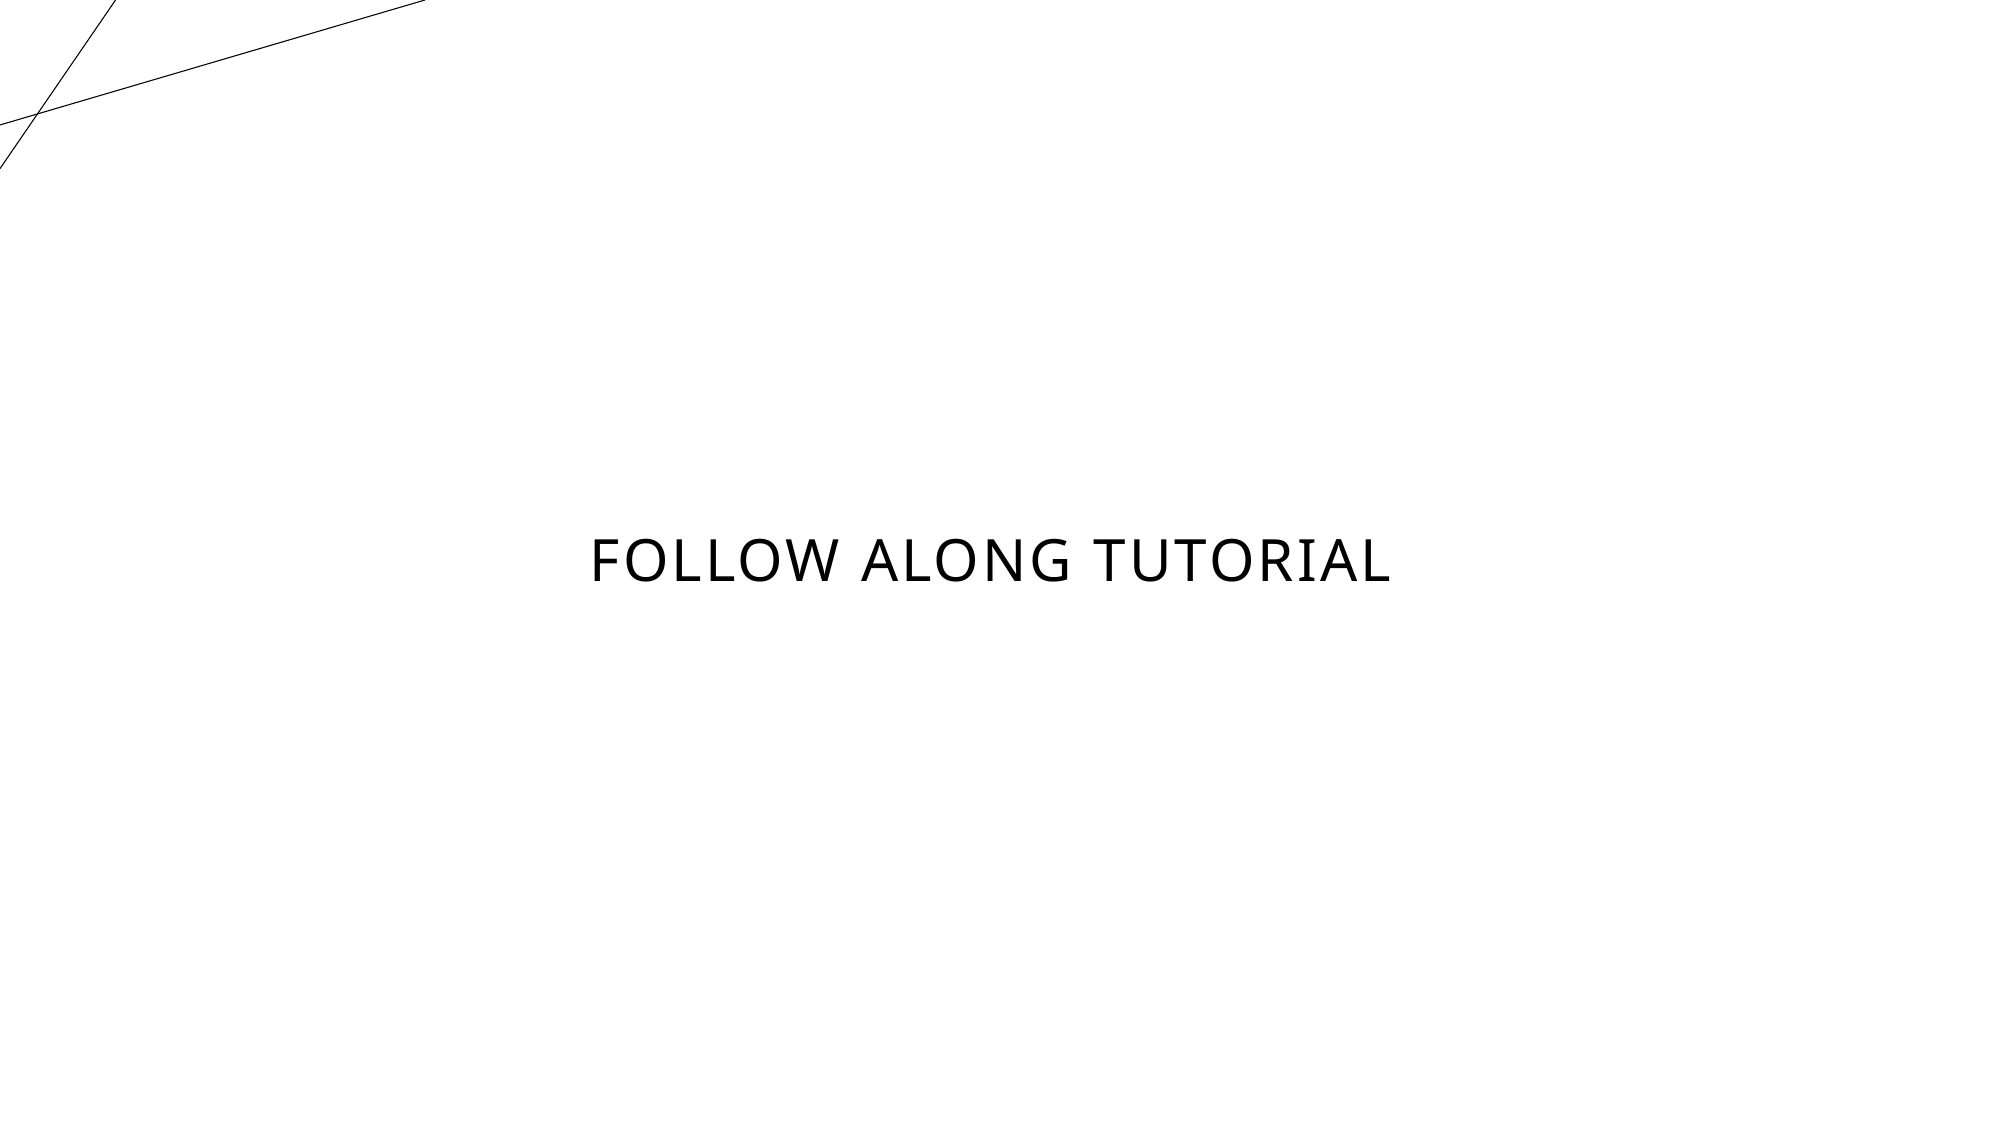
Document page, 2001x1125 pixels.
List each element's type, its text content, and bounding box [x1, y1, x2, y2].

title Follow along tutorial [137, 453, 1863, 672]
